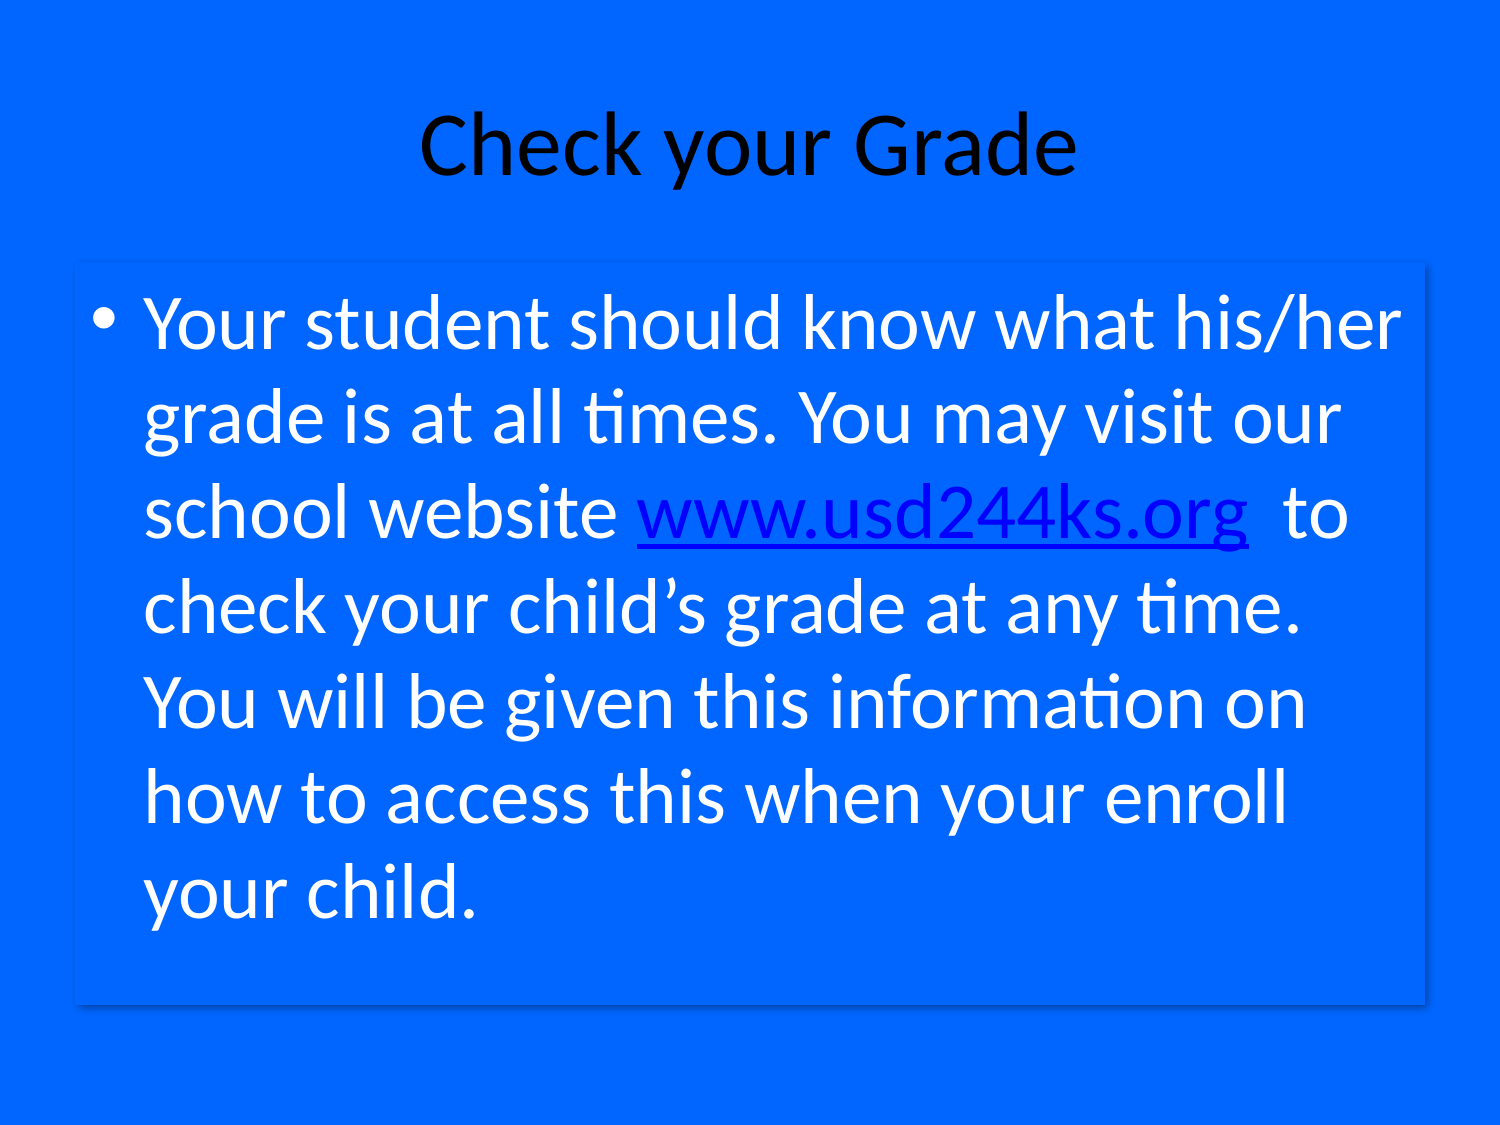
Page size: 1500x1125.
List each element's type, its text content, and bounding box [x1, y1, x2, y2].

title Check your Grade [75, 45, 1425, 233]
list Your student should know what his/her grade is at all times. You may visit our school website www.usd244ks.org to check your child’s grade at any time. You will be given this information on how to access this when your enroll your child. [75, 262, 1425, 1005]
